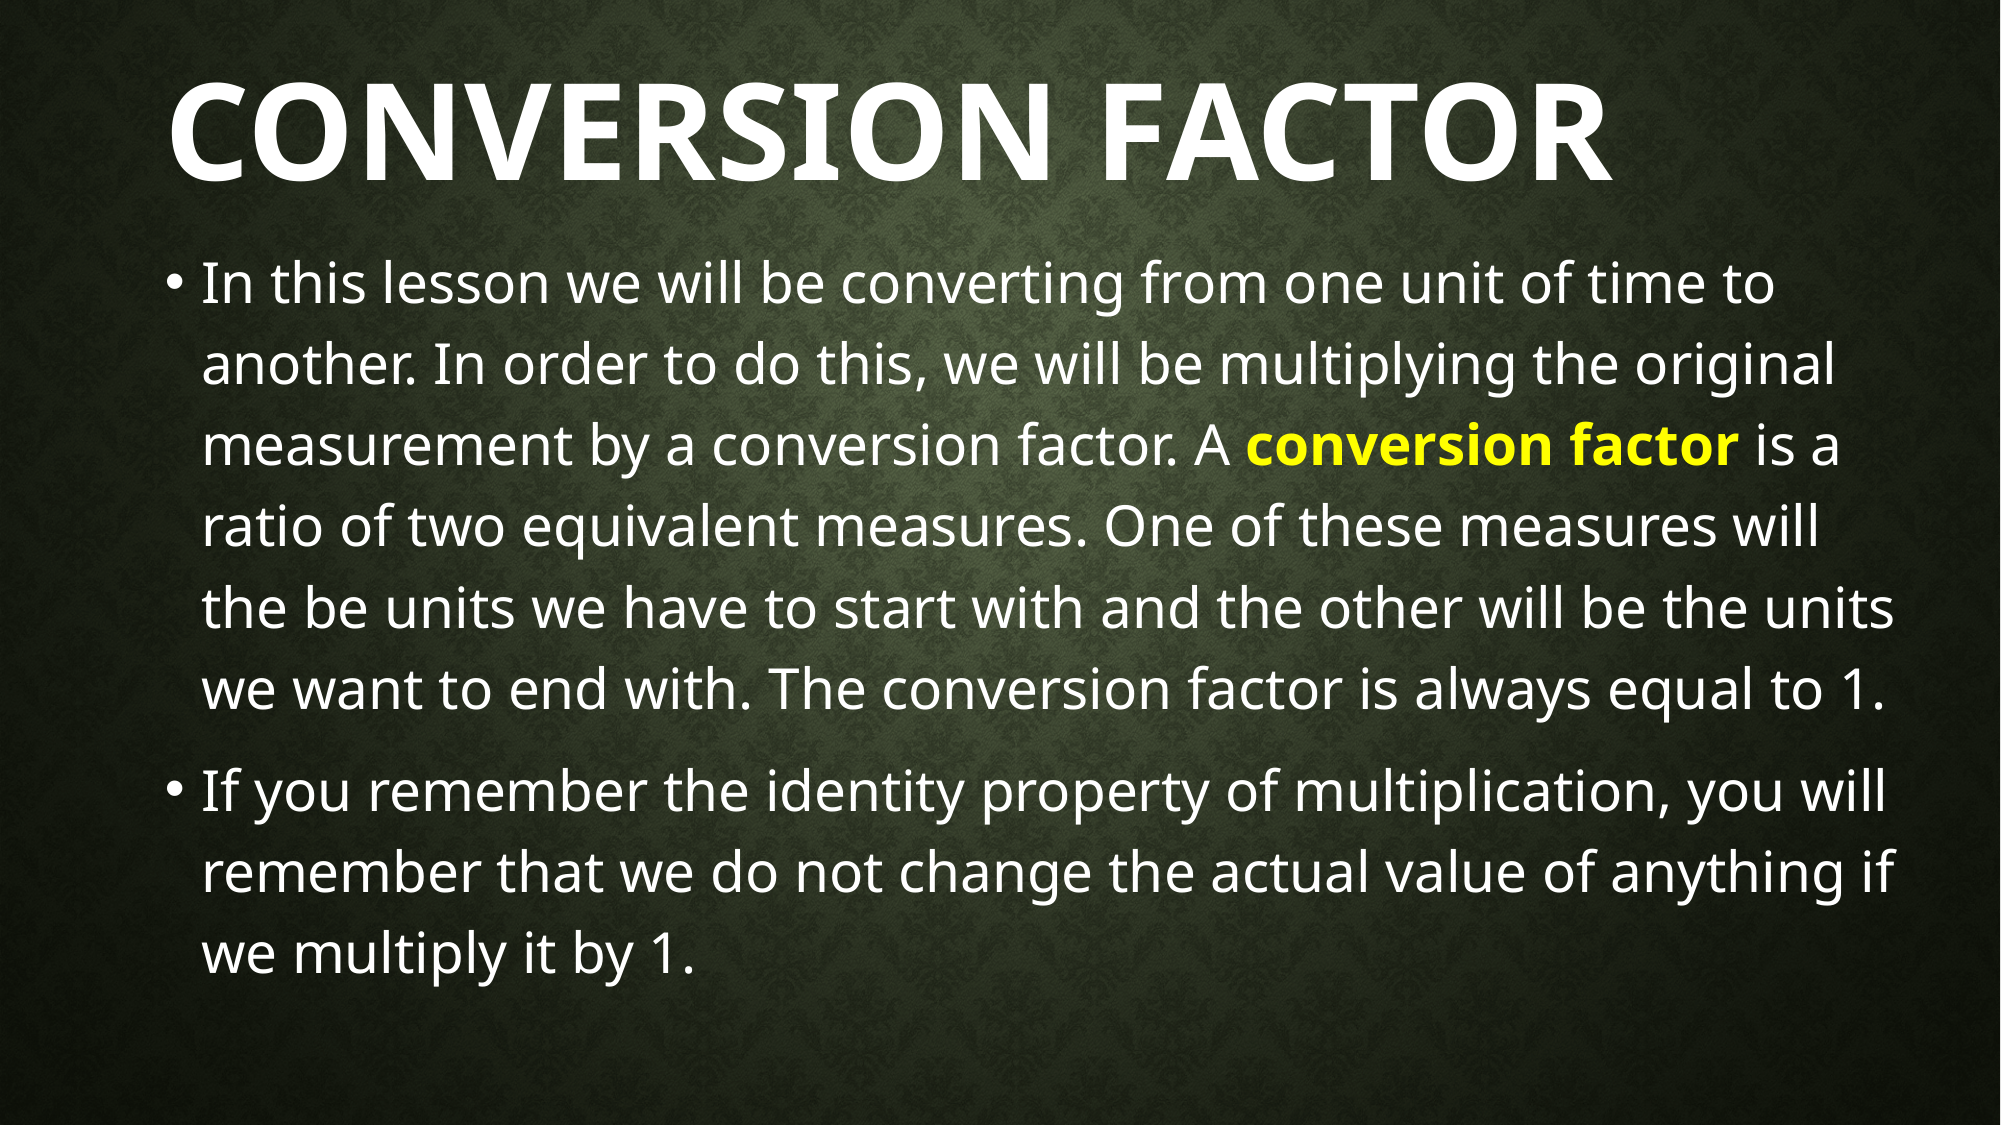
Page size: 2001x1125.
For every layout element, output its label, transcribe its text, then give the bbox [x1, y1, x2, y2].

title Conversion factor [149, 48, 1655, 225]
list In this lesson we will be converting from one unit of time to another. In order to do this, we will be multiplying the original measurement by a conversion factor. A conversion factor is a ratio of two equivalent measures. One of these measures will the be units we have to start with and the other will be the units we want to end with. The conversion factor is always equal to 1. If you remember the identity property of multiplication, you will remember that we do not change the actual value of anything if we multiply it by 1. [149, 225, 1935, 1059]
